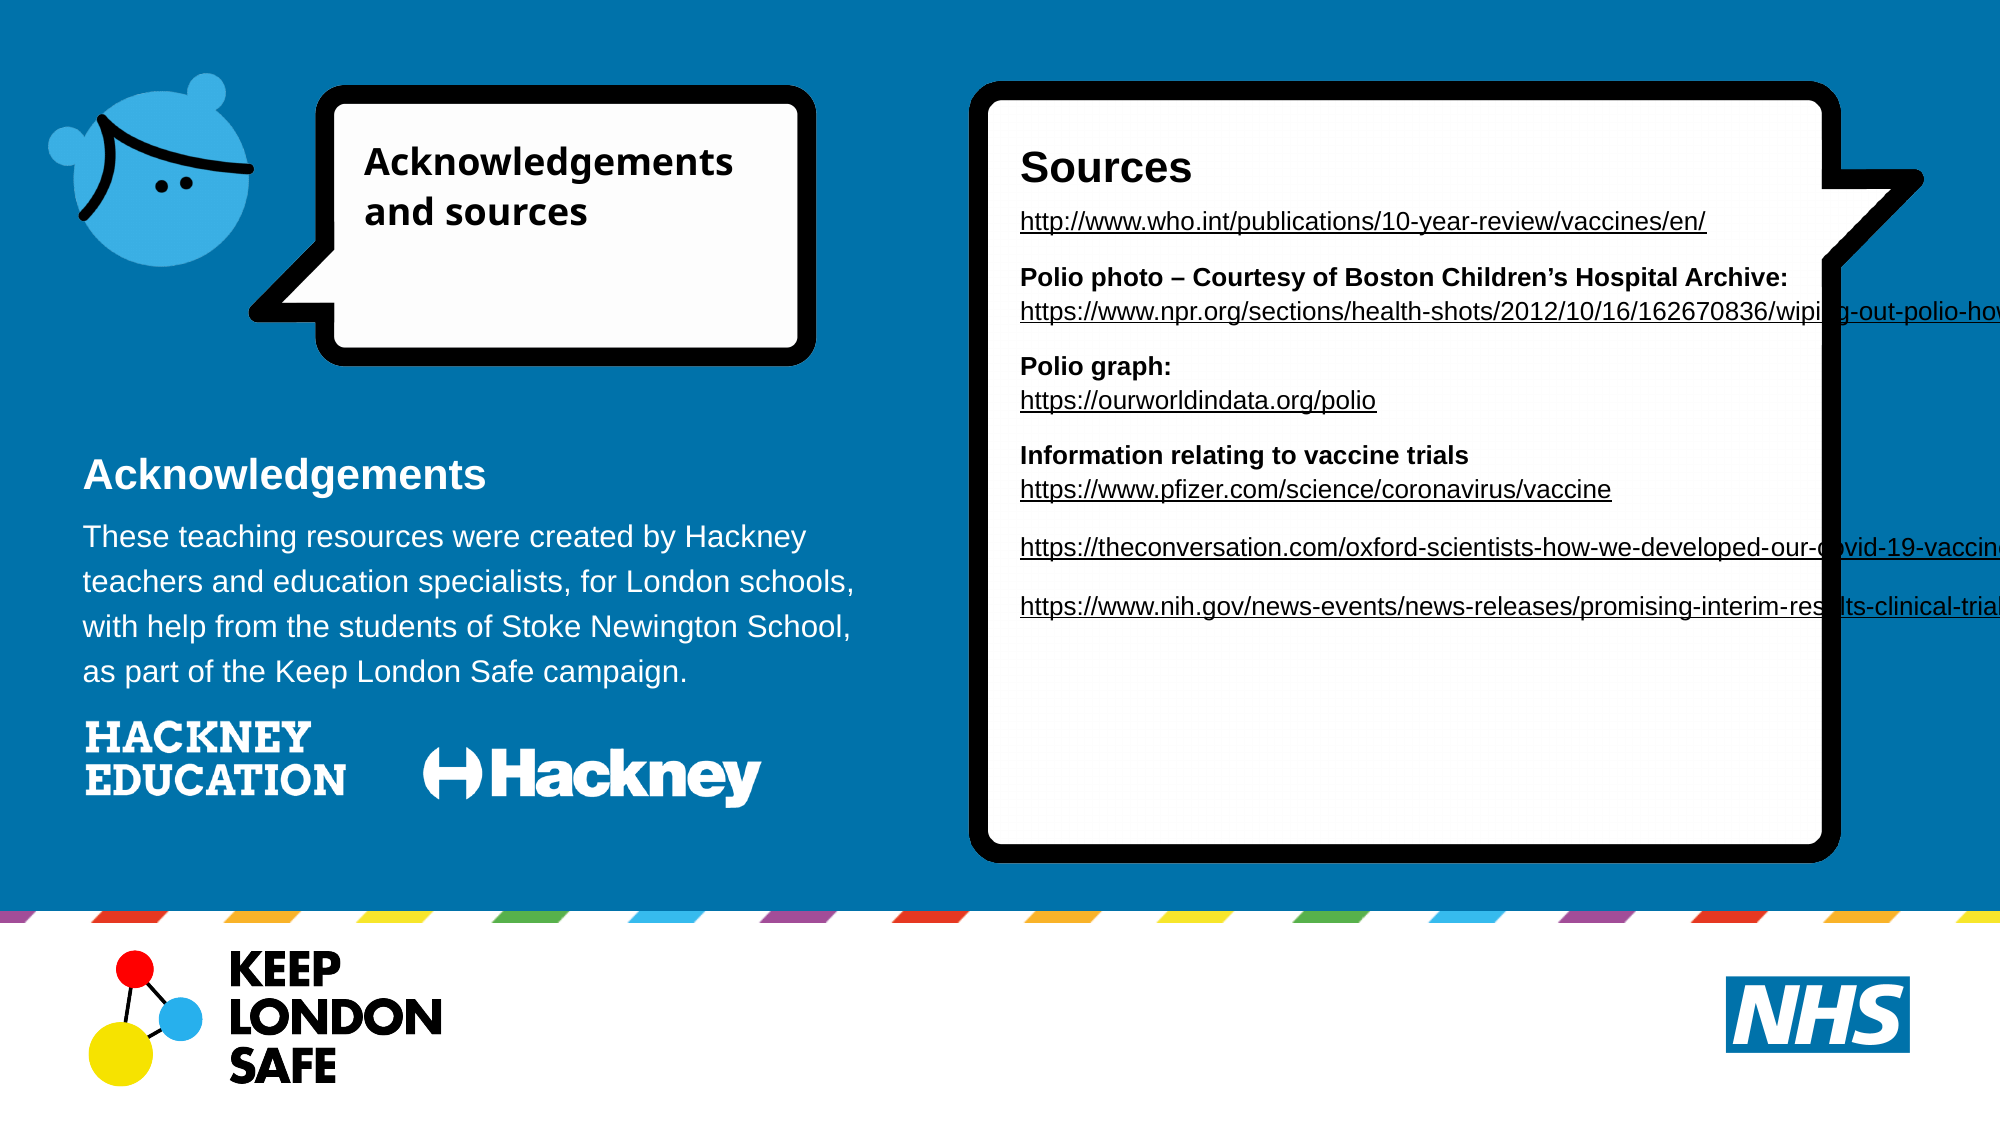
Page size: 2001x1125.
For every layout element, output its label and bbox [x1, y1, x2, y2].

picture [726, 531, 735, 546]
picture [591, 578, 595, 591]
picture [477, 532, 490, 546]
picture [301, 570, 305, 591]
picture [360, 661, 372, 681]
picture [648, 621, 652, 632]
picture [149, 615, 153, 636]
picture [655, 666, 659, 687]
picture [478, 623, 482, 636]
picture [769, 621, 778, 636]
picture [540, 573, 546, 592]
picture [86, 721, 120, 752]
picture [438, 669, 442, 681]
picture [189, 531, 203, 546]
picture [824, 621, 833, 634]
picture [194, 583, 201, 589]
picture [495, 531, 499, 546]
picture [84, 673, 89, 681]
picture [333, 666, 337, 688]
picture [650, 531, 658, 546]
picture [314, 622, 328, 635]
picture [318, 531, 332, 546]
picture [602, 616, 609, 636]
picture [116, 466, 135, 489]
picture [420, 577, 432, 591]
picture [215, 467, 246, 488]
picture [718, 532, 722, 546]
picture [504, 617, 520, 637]
picture [123, 721, 152, 752]
picture [485, 615, 492, 636]
picture [428, 666, 438, 680]
picture [680, 576, 688, 592]
picture [688, 761, 725, 796]
picture [144, 674, 149, 682]
picture [646, 667, 650, 681]
picture [436, 576, 440, 598]
picture [132, 666, 140, 681]
picture [113, 617, 120, 637]
picture [166, 663, 178, 682]
picture [161, 576, 175, 591]
picture [282, 721, 311, 752]
picture [286, 458, 306, 489]
picture [223, 662, 230, 682]
picture [166, 622, 180, 635]
picture [221, 721, 251, 752]
picture [139, 531, 147, 537]
text_box [0, 0, 1527, 449]
picture [128, 578, 132, 591]
picture [707, 579, 711, 591]
picture [817, 579, 821, 591]
picture [143, 765, 172, 795]
picture [450, 461, 462, 489]
picture [376, 578, 380, 591]
picture [84, 573, 90, 592]
picture [466, 466, 484, 489]
picture [593, 616, 602, 636]
picture [669, 576, 676, 591]
picture [505, 532, 518, 546]
picture [629, 571, 641, 591]
picture [424, 621, 431, 636]
picture [582, 570, 589, 591]
picture [189, 666, 199, 680]
picture [470, 576, 479, 591]
picture [216, 615, 223, 636]
picture [155, 621, 162, 636]
picture [315, 667, 328, 681]
picture [180, 528, 186, 547]
picture [129, 621, 136, 636]
picture [361, 534, 365, 546]
picture [554, 583, 561, 591]
picture [121, 532, 134, 546]
picture [749, 632, 759, 637]
picture [397, 534, 401, 546]
picture [497, 576, 506, 591]
picture [662, 531, 670, 549]
picture [441, 576, 449, 591]
picture [154, 531, 168, 546]
picture [303, 621, 310, 636]
picture [224, 534, 228, 546]
picture [614, 667, 618, 681]
picture [386, 578, 390, 591]
picture [709, 539, 714, 547]
picture [594, 666, 600, 681]
picture [102, 667, 114, 681]
picture [371, 466, 383, 488]
picture [452, 666, 459, 681]
picture [551, 615, 558, 636]
picture [235, 765, 262, 795]
picture [246, 623, 250, 636]
picture [84, 526, 100, 546]
picture [93, 576, 107, 591]
picture [645, 578, 649, 591]
picture [278, 661, 293, 681]
picture [492, 749, 685, 796]
picture [645, 525, 649, 546]
picture [109, 531, 116, 546]
picture [664, 666, 668, 681]
picture [679, 621, 686, 636]
picture [446, 666, 450, 681]
picture [477, 661, 488, 665]
picture [775, 532, 789, 545]
picture [728, 621, 735, 636]
picture [338, 466, 358, 489]
picture [820, 622, 824, 636]
picture [0, 912, 2000, 1122]
picture [779, 576, 786, 591]
picture [557, 532, 571, 545]
picture [618, 532, 622, 546]
picture [226, 621, 230, 636]
picture [750, 617, 765, 635]
picture [281, 764, 310, 795]
picture [542, 624, 546, 636]
picture [127, 666, 131, 688]
picture [315, 765, 345, 795]
picture [165, 466, 185, 488]
picture [688, 526, 704, 546]
picture [743, 525, 751, 546]
picture [383, 621, 391, 637]
picture [794, 576, 803, 589]
picture [584, 532, 588, 546]
picture [376, 667, 380, 681]
picture [86, 765, 110, 795]
picture [297, 666, 311, 681]
picture [493, 583, 498, 591]
picture [351, 531, 361, 545]
picture [807, 576, 817, 590]
picture [697, 576, 707, 590]
picture [812, 622, 816, 636]
picture [400, 576, 407, 591]
picture [413, 532, 426, 546]
picture [175, 764, 202, 795]
picture [473, 662, 489, 681]
picture [418, 621, 422, 636]
picture [236, 623, 240, 636]
picture [605, 666, 609, 688]
picture [424, 748, 482, 798]
picture [141, 458, 160, 488]
picture [262, 466, 281, 489]
picture [327, 578, 331, 591]
picture [360, 573, 366, 592]
picture [343, 584, 348, 592]
picture [206, 660, 213, 681]
picture [356, 618, 362, 637]
picture [312, 466, 333, 497]
picture [114, 765, 140, 795]
picture [601, 531, 615, 546]
picture [566, 622, 579, 636]
picture [251, 458, 256, 488]
picture [721, 576, 728, 591]
picture [792, 531, 797, 542]
picture [592, 528, 598, 547]
picture [523, 618, 530, 637]
picture [270, 531, 277, 546]
picture [525, 577, 532, 584]
picture [705, 622, 709, 636]
picture [336, 532, 343, 539]
picture [256, 721, 279, 752]
picture [434, 618, 441, 637]
picture [282, 531, 289, 546]
picture [545, 669, 549, 681]
picture [187, 721, 217, 752]
picture [695, 617, 702, 637]
picture [259, 621, 266, 636]
picture [797, 539, 802, 548]
picture [363, 467, 370, 488]
picture [468, 623, 472, 636]
picture [292, 576, 300, 591]
picture [190, 466, 212, 489]
picture [85, 460, 111, 488]
picture [723, 762, 761, 807]
picture [249, 576, 257, 592]
picture [444, 622, 451, 629]
picture [509, 660, 516, 681]
picture [240, 525, 244, 546]
picture [197, 621, 204, 636]
picture [709, 621, 718, 634]
picture [790, 577, 794, 591]
picture [832, 577, 844, 591]
picture [764, 531, 771, 546]
picture [154, 721, 181, 753]
picture [387, 531, 391, 546]
picture [791, 621, 798, 636]
picture [773, 570, 777, 591]
picture [269, 621, 275, 636]
picture [969, 81, 1923, 863]
picture [519, 667, 532, 681]
picture [352, 577, 356, 591]
picture [614, 622, 628, 635]
picture [601, 578, 605, 591]
picture [757, 579, 761, 591]
picture [670, 666, 677, 681]
picture [584, 666, 591, 681]
picture [190, 576, 198, 582]
picture [239, 666, 246, 681]
picture [370, 531, 375, 547]
picture [411, 666, 419, 682]
picture [531, 533, 535, 546]
picture [311, 576, 316, 592]
picture [246, 531, 253, 546]
picture [237, 576, 244, 591]
picture [380, 666, 389, 679]
picture [206, 765, 235, 795]
picture [384, 466, 395, 488]
picture [426, 466, 445, 488]
picture [655, 578, 659, 591]
picture [338, 666, 346, 681]
picture [400, 621, 414, 636]
picture [153, 667, 157, 681]
picture [288, 618, 294, 637]
picture [86, 666, 97, 681]
picture [508, 616, 519, 620]
picture [688, 621, 692, 642]
picture [265, 765, 278, 795]
picture [667, 621, 674, 636]
picture [532, 621, 542, 635]
picture [663, 576, 667, 591]
picture [746, 583, 753, 591]
picture [143, 538, 150, 544]
picture [275, 577, 288, 591]
picture [150, 576, 157, 591]
picture [341, 622, 348, 629]
picture [401, 466, 420, 489]
picture [179, 576, 183, 591]
picture [435, 538, 442, 546]
picture [394, 576, 398, 591]
picture [399, 666, 406, 681]
picture [453, 577, 466, 591]
picture [609, 576, 613, 591]
picture [575, 539, 580, 547]
picture [199, 669, 203, 681]
picture [250, 667, 264, 680]
